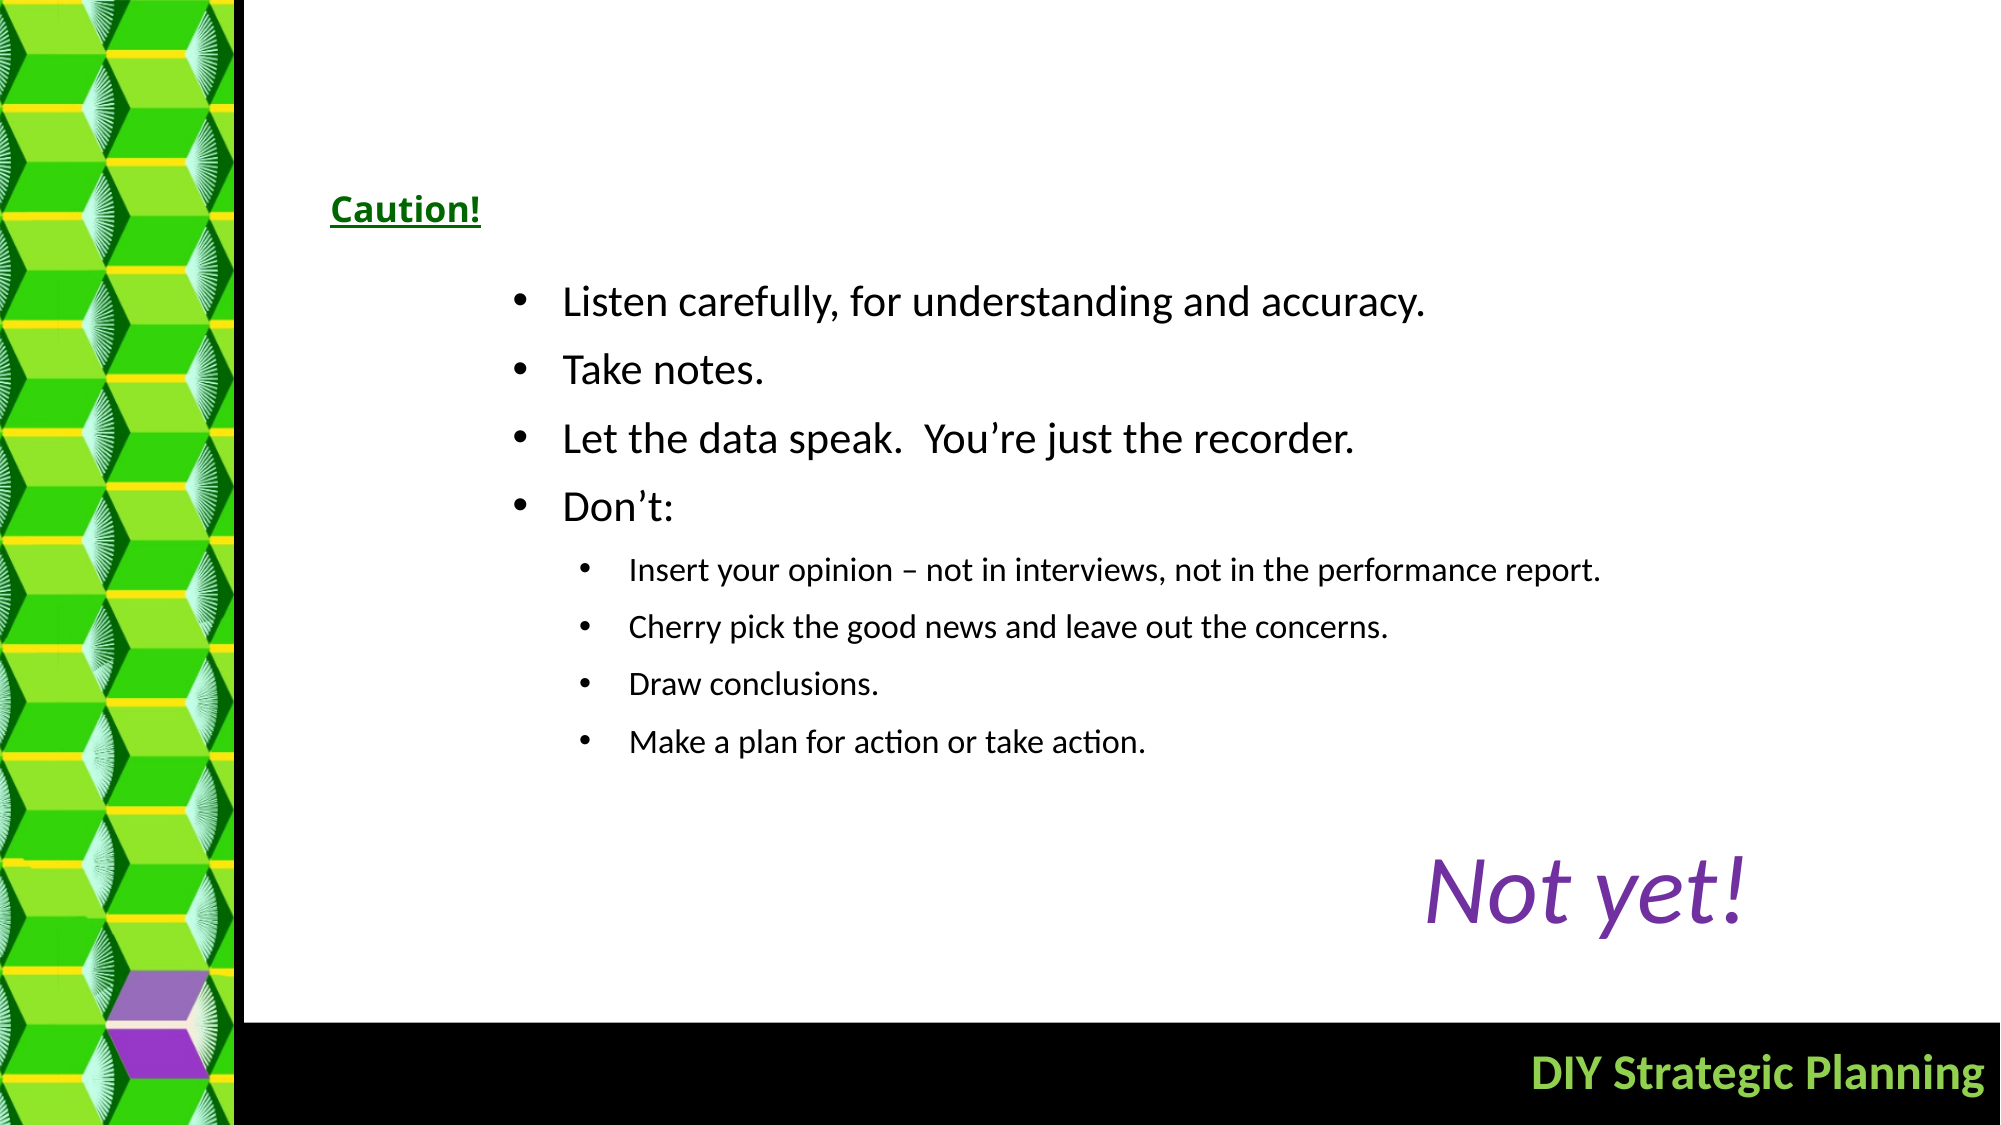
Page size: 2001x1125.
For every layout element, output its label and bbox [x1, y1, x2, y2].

text_box [0, 0, 2000, 1125]
